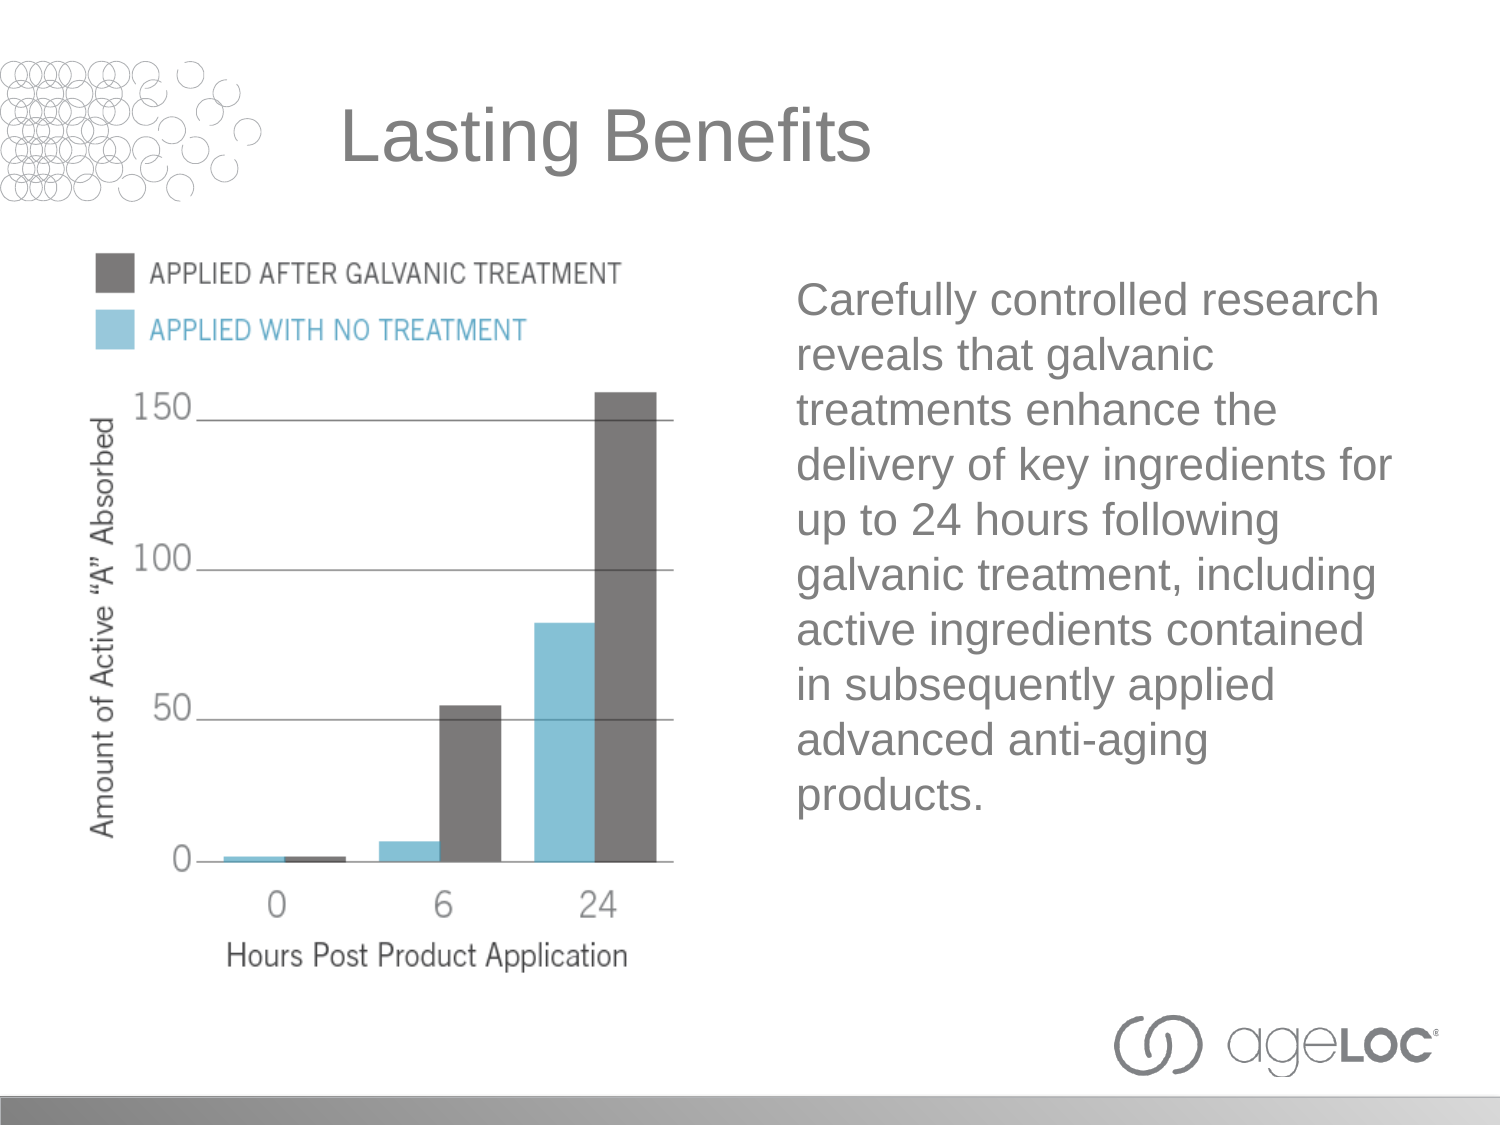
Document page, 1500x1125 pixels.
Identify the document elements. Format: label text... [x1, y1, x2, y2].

text_box Lasting Benefits [324, 62, 1425, 200]
picture [78, 228, 688, 976]
list Carefully controlled research reveals that galvanic treatments enhance the delivery of key ingredients for up to 24 hours following galvanic treatment, including active ingredients contained in subsequently applied advanced anti-aging products. [724, 262, 1413, 1006]
